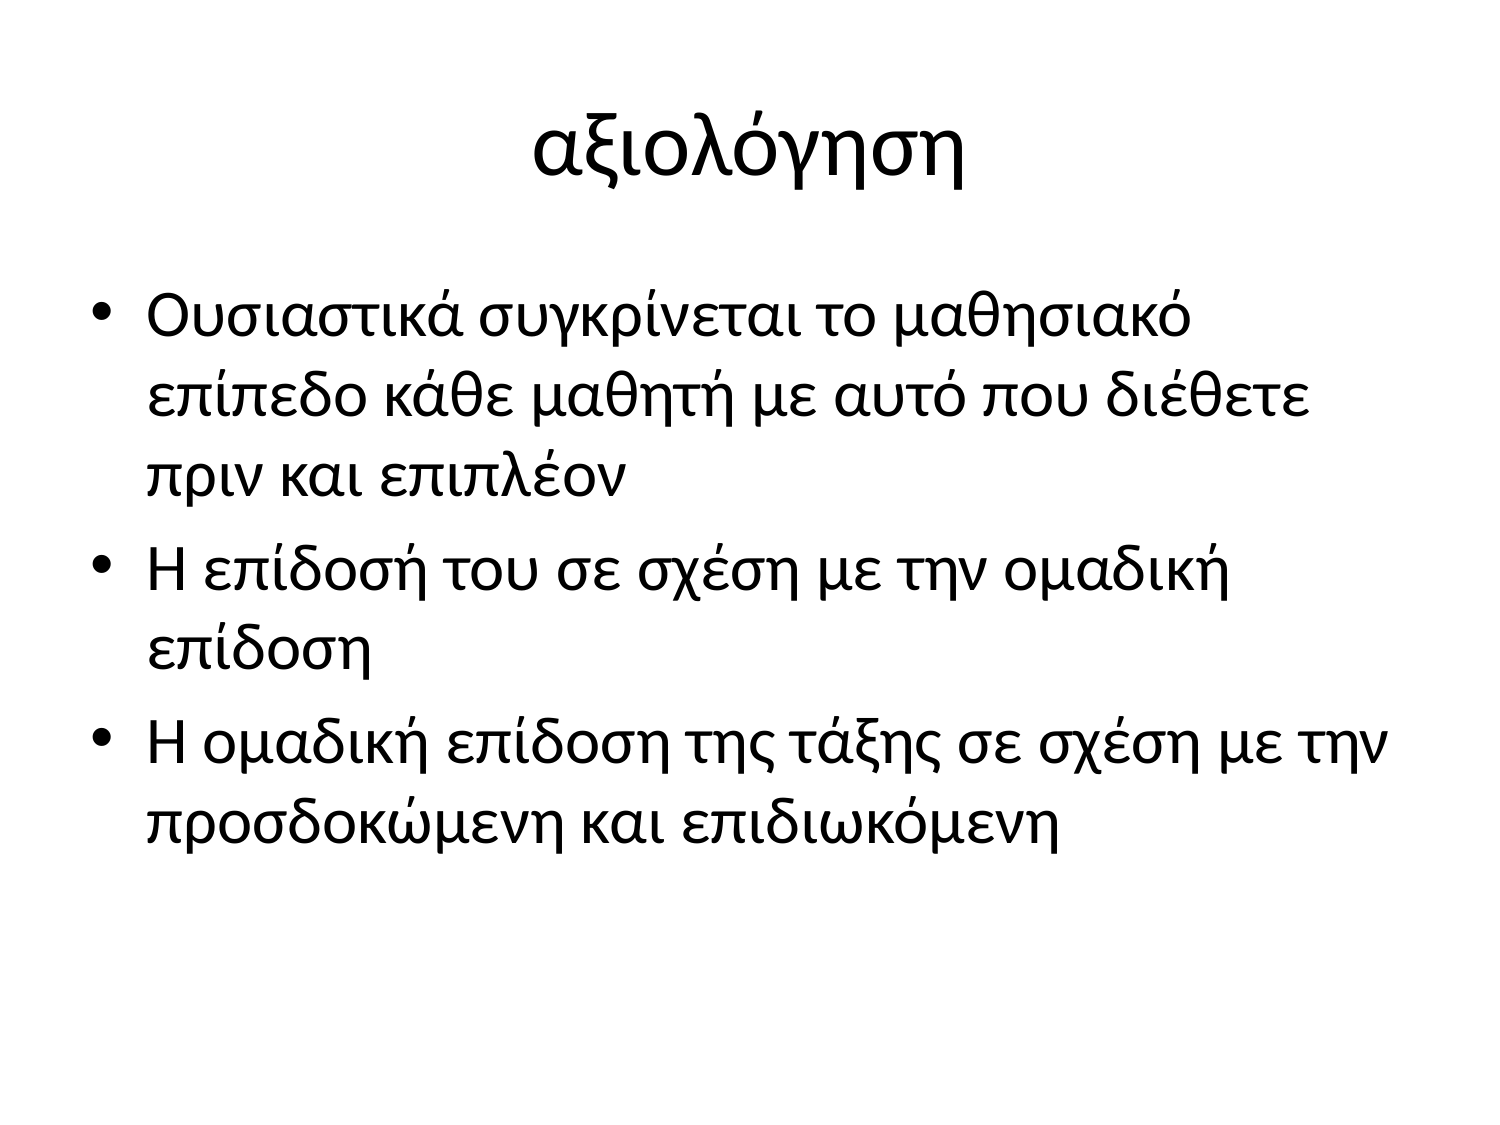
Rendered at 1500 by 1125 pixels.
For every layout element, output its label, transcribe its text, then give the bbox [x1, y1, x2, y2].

list Ουσιαστικά συγκρίνεται το μαθησιακό επίπεδο κάθε μαθητή με αυτό που διέθετε πριν και επιπλέον Η επίδοσή του σε σχέση με την ομαδική επίδοση Η ομαδική επίδοση της τάξης σε σχέση με την προσδοκώμενη και επιδιωκόμενη [75, 262, 1425, 1005]
title αξιολόγηση [75, 45, 1425, 233]
